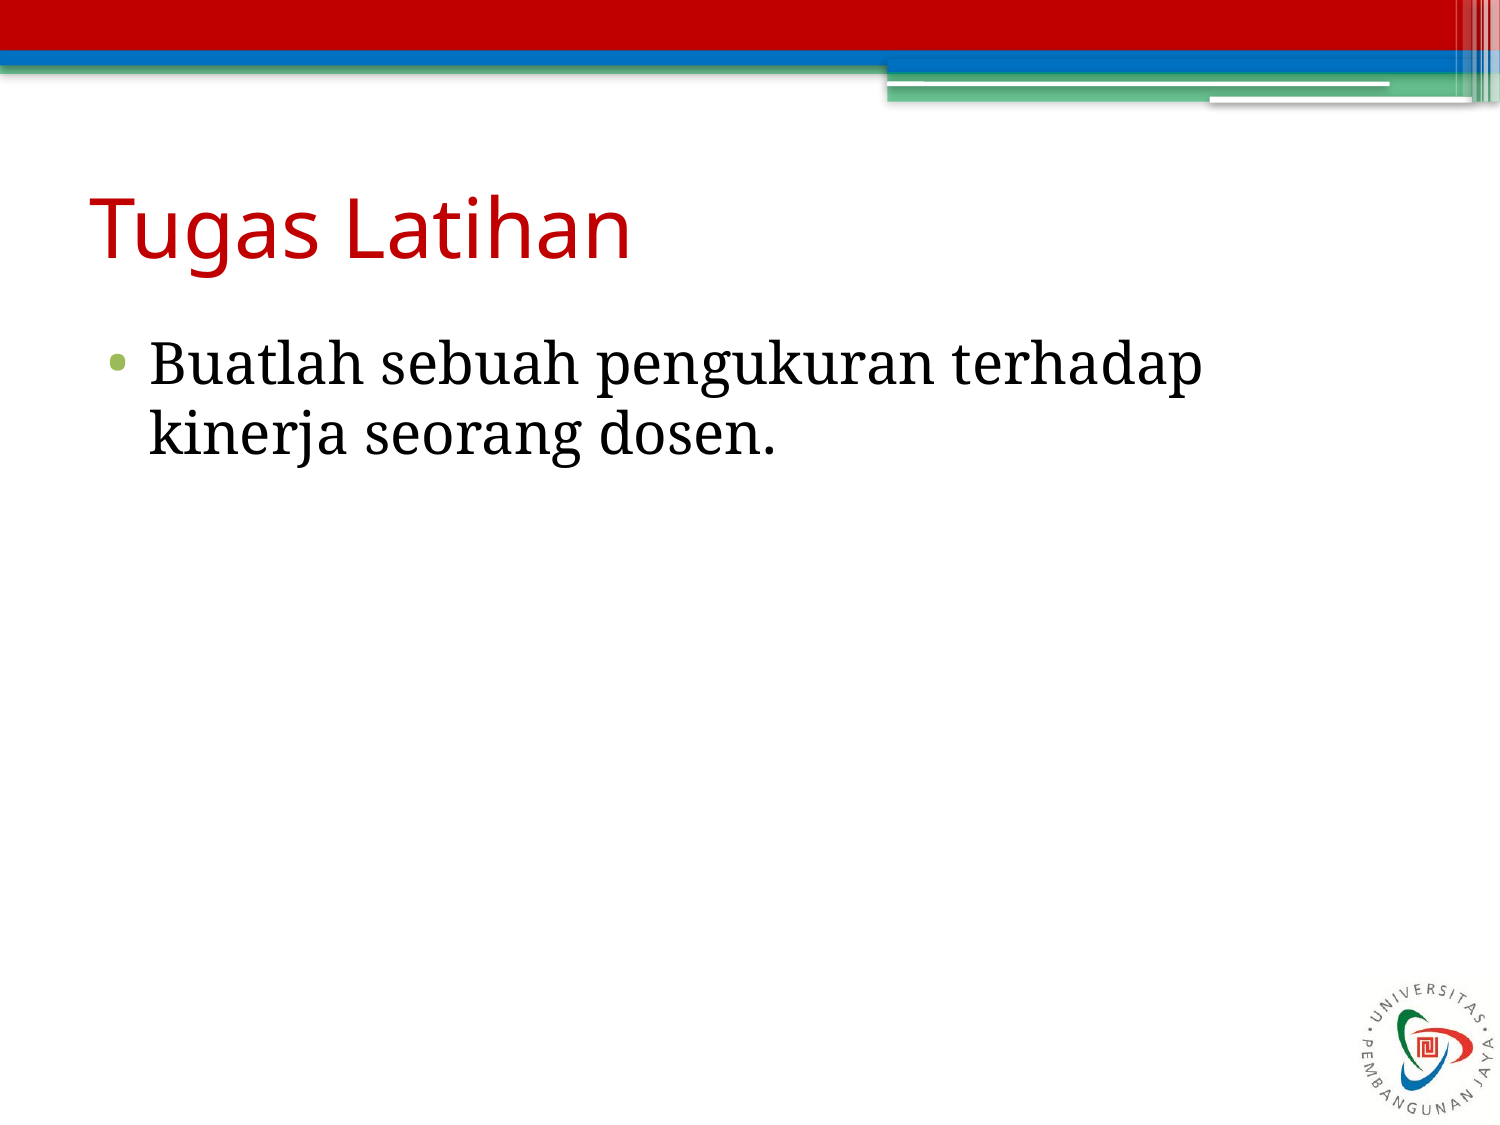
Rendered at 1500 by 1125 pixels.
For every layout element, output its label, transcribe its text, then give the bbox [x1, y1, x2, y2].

title Tugas Latihan [75, 137, 1425, 313]
list Buatlah sebuah pengukuran terhadap kinerja seorang dosen. [75, 318, 1425, 1029]
picture [1352, 975, 1500, 1125]
